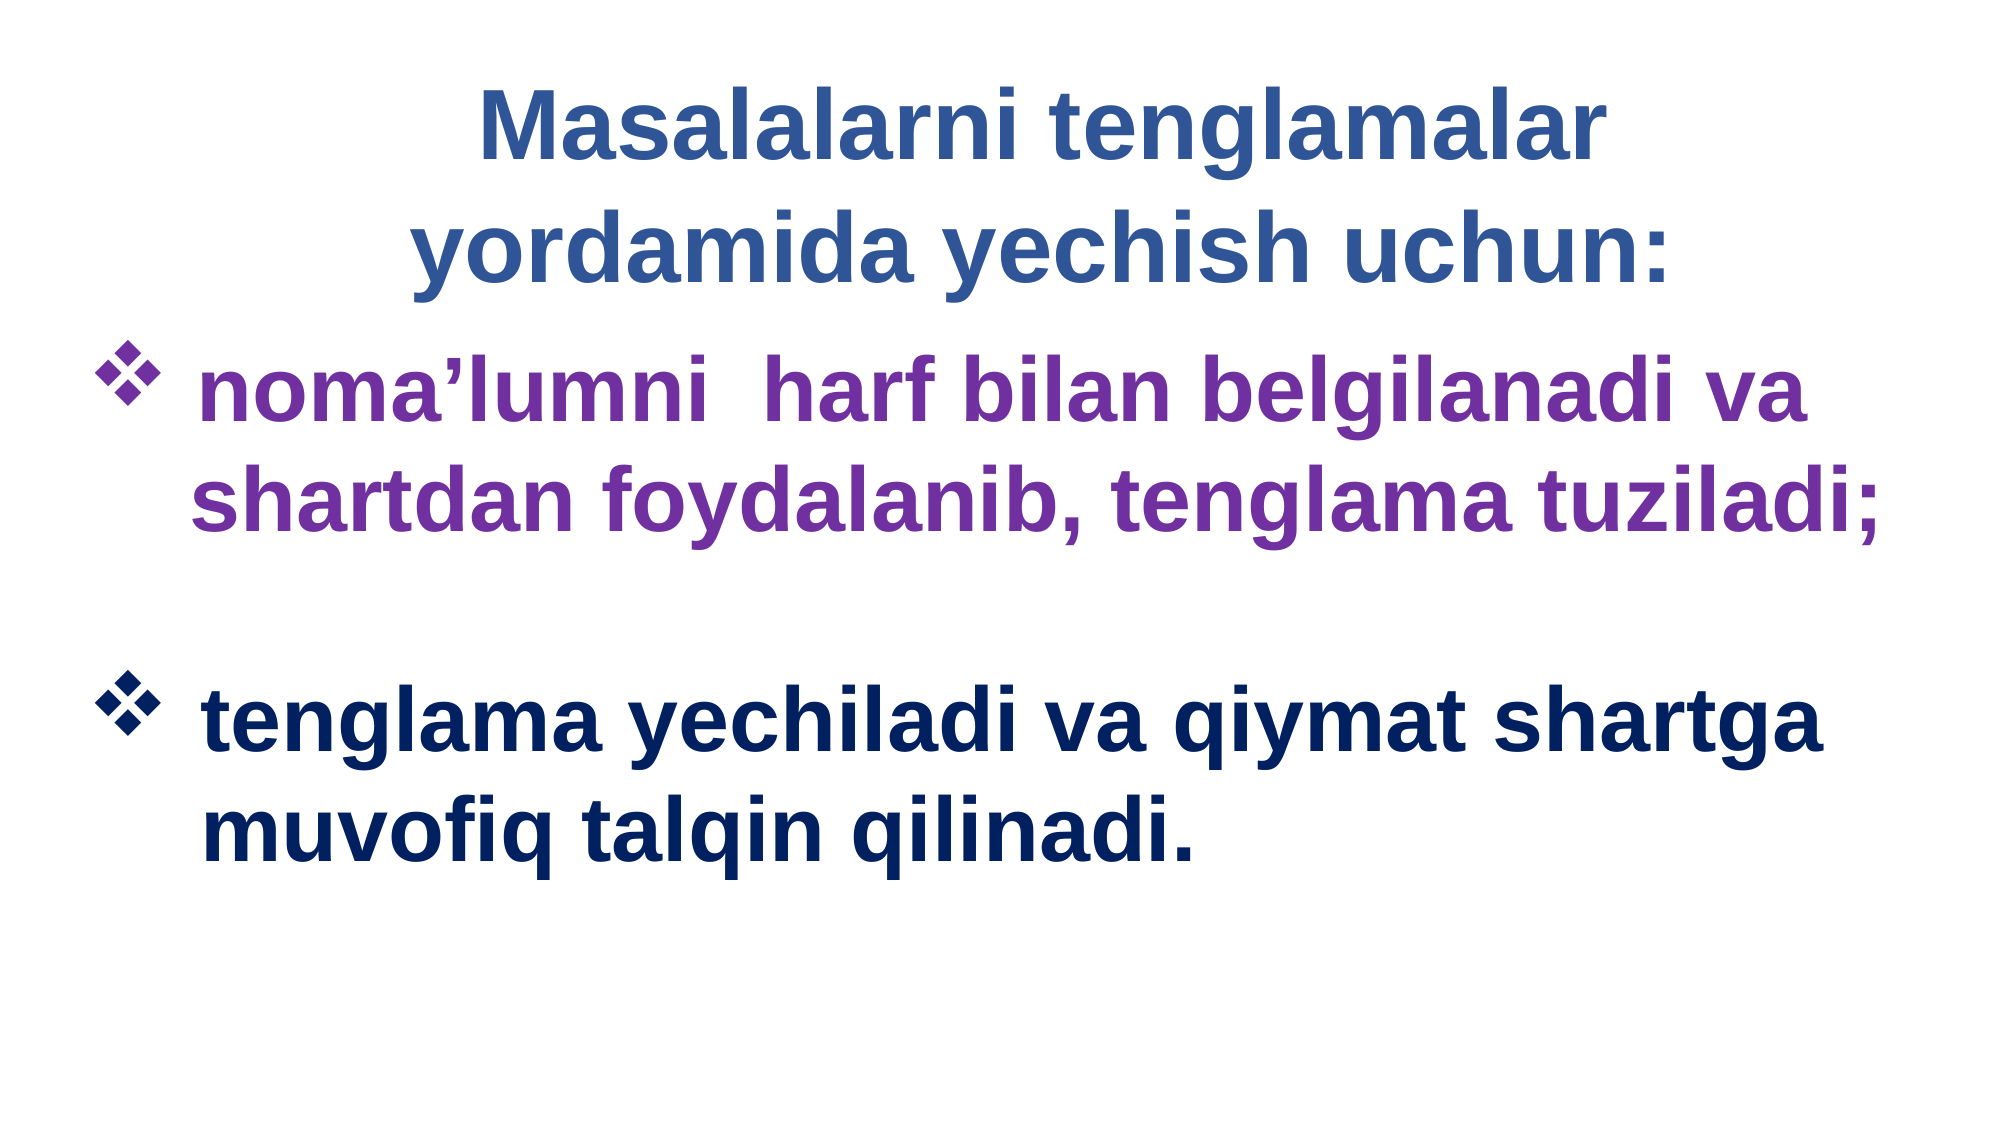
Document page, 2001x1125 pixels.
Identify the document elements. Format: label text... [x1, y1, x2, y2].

text_box noma’lumni harf bilan belgilanadi va shartdan foydalanib, tenglama tuziladi; tenglama yechiladi va qiymat shartga muvofiq talqin qilinadi. [72, 322, 2000, 888]
text_box Masalalarni tenglamalar yordamida yechish uchun: [56, 39, 2000, 310]
